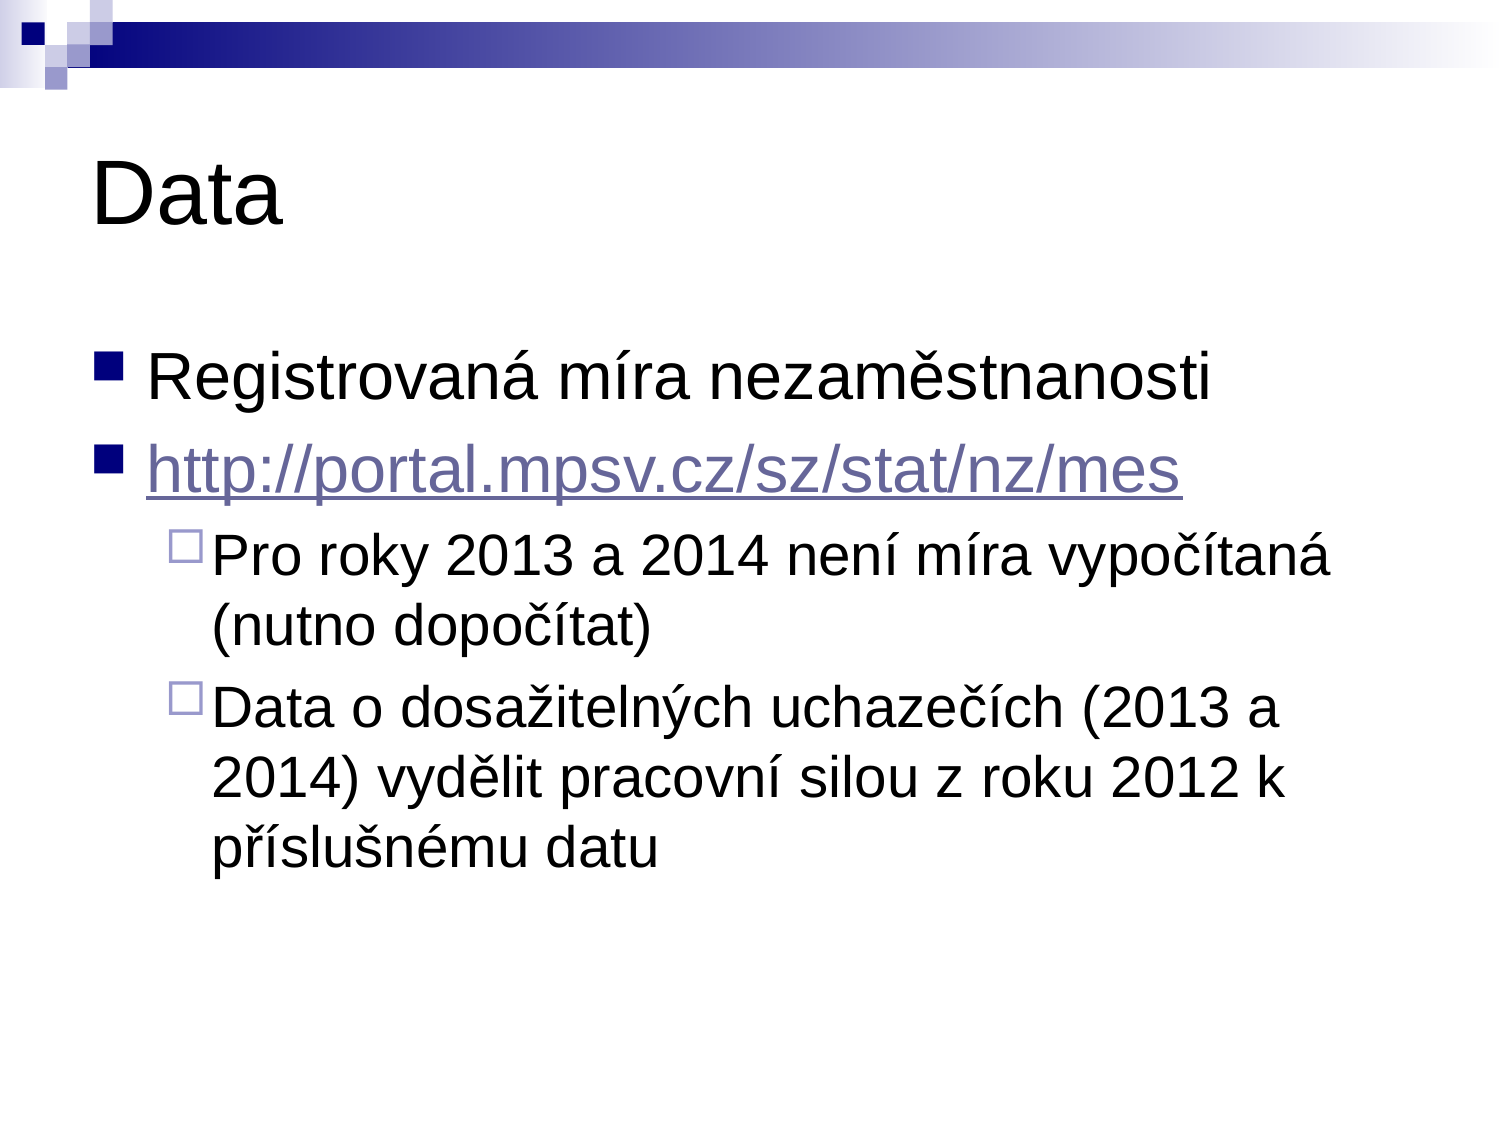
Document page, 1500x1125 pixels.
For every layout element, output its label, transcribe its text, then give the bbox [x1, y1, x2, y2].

title Data [74, 74, 1426, 301]
list Registrovaná míra nezaměstnanosti http://portal.mpsv.cz/sz/stat/nz/mes Pro roky 2013 a 2014 není míra vypočítaná (nutno dopočítat) Data o dosažitelných uchazečích (2013 a 2014) vydělit pracovní silou z roku 2012 k příslušnému datu [74, 324, 1426, 963]
